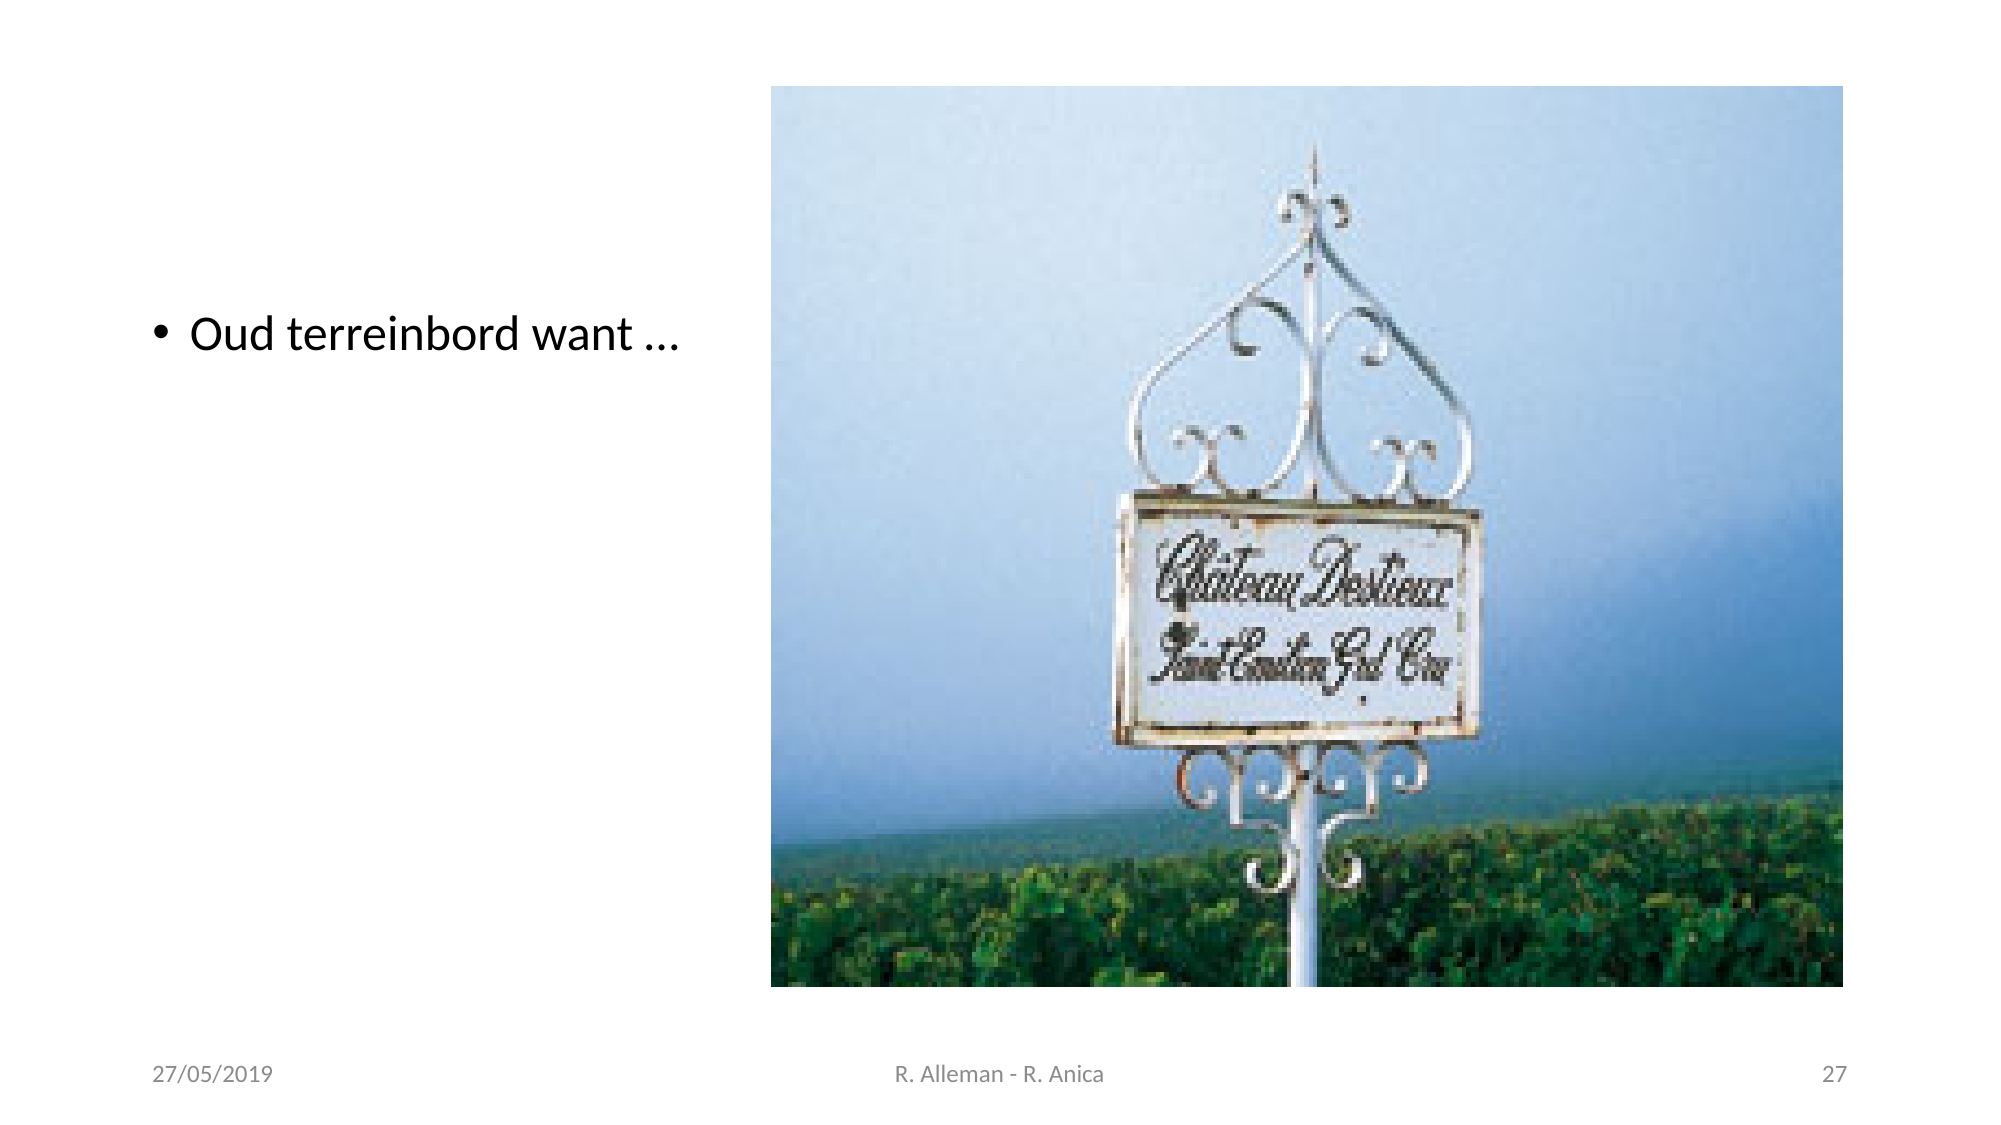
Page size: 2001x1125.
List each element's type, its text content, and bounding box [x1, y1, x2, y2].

text_box 27 [1412, 1042, 1863, 1103]
list Oud terreinbord want … [137, 299, 988, 1014]
text_box 27/05/2019 [137, 1042, 588, 1103]
picture [771, 86, 1843, 987]
text_box R. Alleman - R. Anica [662, 1042, 1338, 1103]
